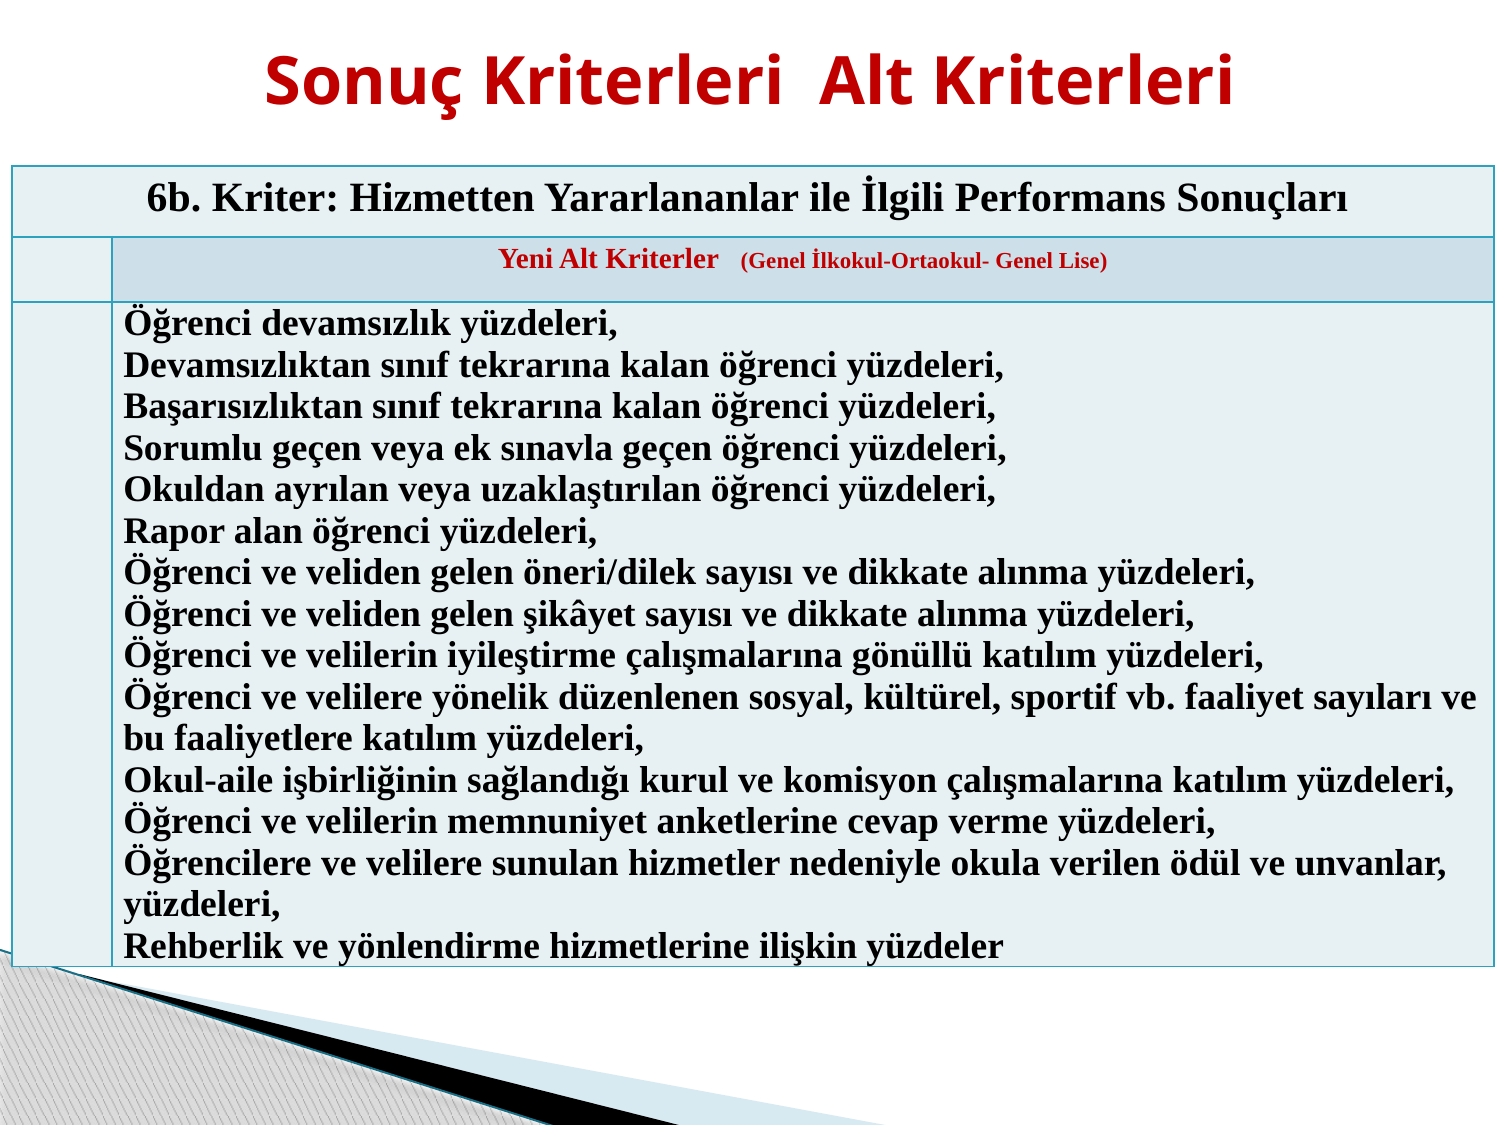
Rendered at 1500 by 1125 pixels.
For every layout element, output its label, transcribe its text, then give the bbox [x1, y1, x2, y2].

text_box Sonuç Kriterleri Alt Kriterleri [29, 30, 1471, 126]
table_cell [13, 303, 111, 966]
table_cell Öğrenci devamsızlık yüzdeleri, Devamsızlıktan sınıf tekrarına kalan öğrenci yüzdeleri, Başarısızlıktan sınıf tekrarına kalan öğrenci yüzdeleri, Sorumlu geçen veya ek sınavla geçen öğrenci yüzdeleri, Okuldan ayrılan veya uzaklaştırılan öğrenci yüzdeleri, Rapor alan öğrenci yüzdeleri, Öğrenci ve veliden gelen öneri/dilek sayısı ve dikkate alınma yüzdeleri, Öğrenci ve veliden gelen şikâyet sayısı ve dikkate alınma yüzdeleri, Öğrenci ve velilerin iyileştirme çalışmalarına gönüllü katılım yüzdeleri, Öğrenci ve velilere yönelik düzenlenen sosyal, kültürel, sportif vb. faaliyet sayıları ve bu faaliyetlere katılım yüzdeleri, Okul-aile işbirliğinin sağlandığı kurul ve komisyon çalışmalarına katılım yüzdeleri, Öğrenci ve velilerin memnuniyet anketlerine cevap verme yüzdeleri, Öğrencilere ve velilere sunulan hizmetler nedeniyle okula verilen ödül ve unvanlar, yüzdeleri, Rehberlik ve yönlendirme hizmetlerine ilişkin yüzdeler [113, 303, 1493, 966]
table_cell Yeni Alt Kriterler (Genel İlkokul-Ortaokul- Genel Lise) [113, 238, 1493, 301]
table_header 6b. Kriter: Hizmetten Yararlananlar ile İlgili Performans Sonuçları [13, 167, 1493, 236]
table_cell [13, 238, 111, 301]
